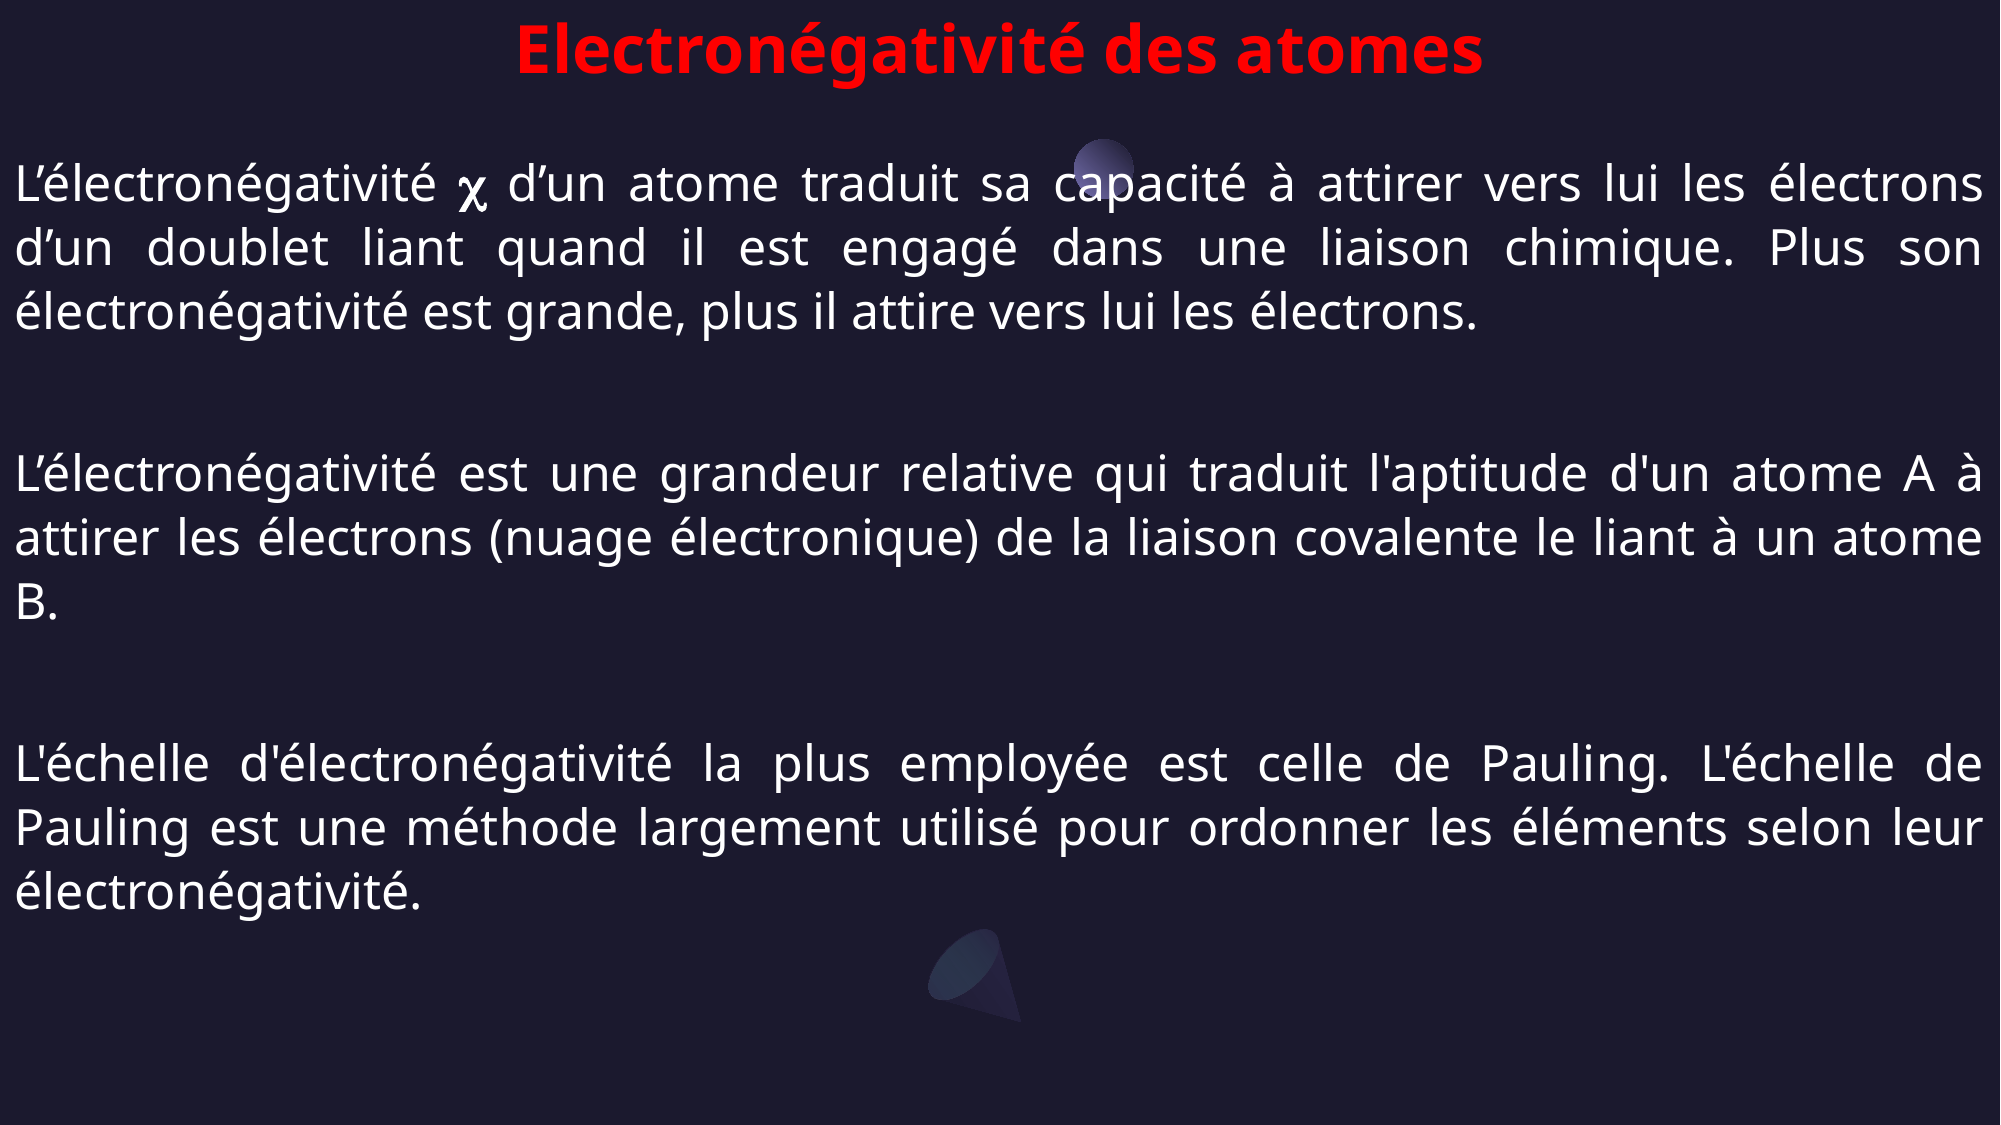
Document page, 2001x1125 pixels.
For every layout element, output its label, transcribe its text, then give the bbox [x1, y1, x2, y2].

text_box L’électronégativité c d’un atome traduit sa capacité à attirer vers lui les électrons d’un doublet liant quand il est engagé dans une liaison chimique. Plus son électronégativité est grande, plus il attire vers lui les électrons. L’électronégativité est une grandeur relative qui traduit l'aptitude d'un atome A à attirer les électrons (nuage électronique) de la liaison covalente le liant à un atome B. L'échelle d'électronégativité la plus employée est celle de Pauling. L'échelle de Pauling est une méthode largement utilisé pour ordonner les éléments selon leur électronégativité. [0, 139, 2000, 1008]
text_box Electronégativité des atomes [0, 0, 2000, 95]
